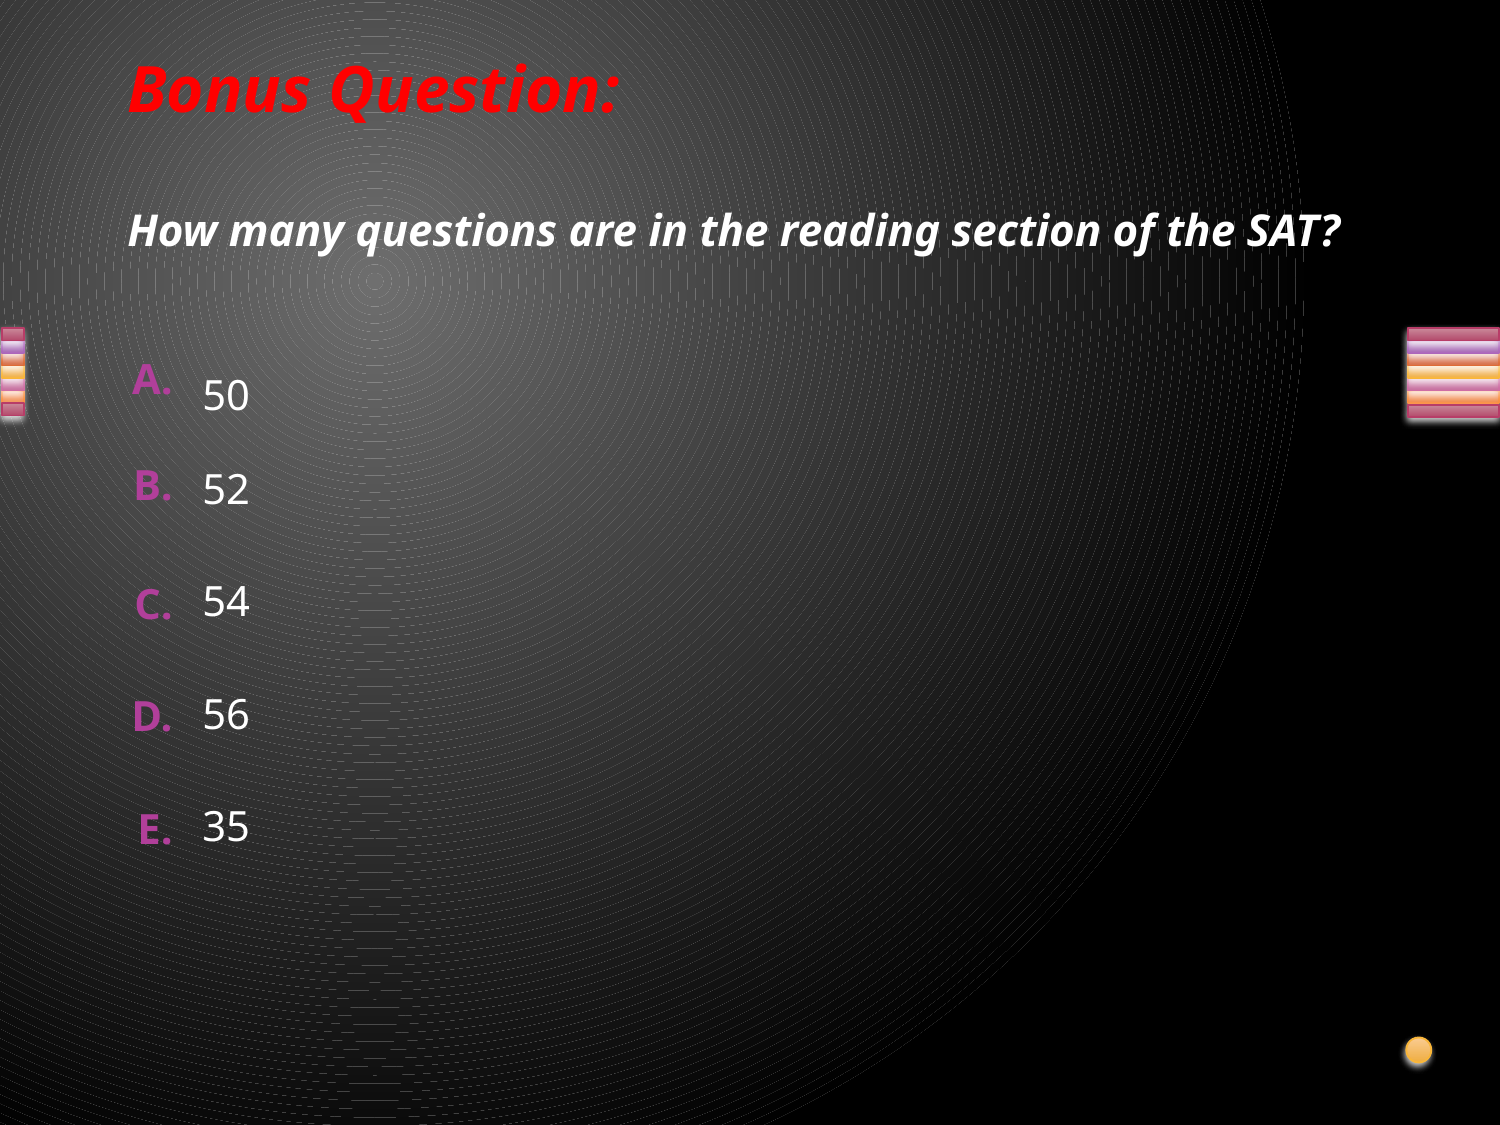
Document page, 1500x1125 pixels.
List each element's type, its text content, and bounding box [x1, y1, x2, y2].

list 56 [187, 675, 1350, 750]
title Bonus Question: How many questions are in the reading section of the SAT? [112, 37, 1375, 263]
list 50 [187, 356, 1350, 432]
list 52 [187, 450, 1350, 525]
list 54 [187, 562, 1350, 638]
list 35 [187, 787, 1350, 863]
